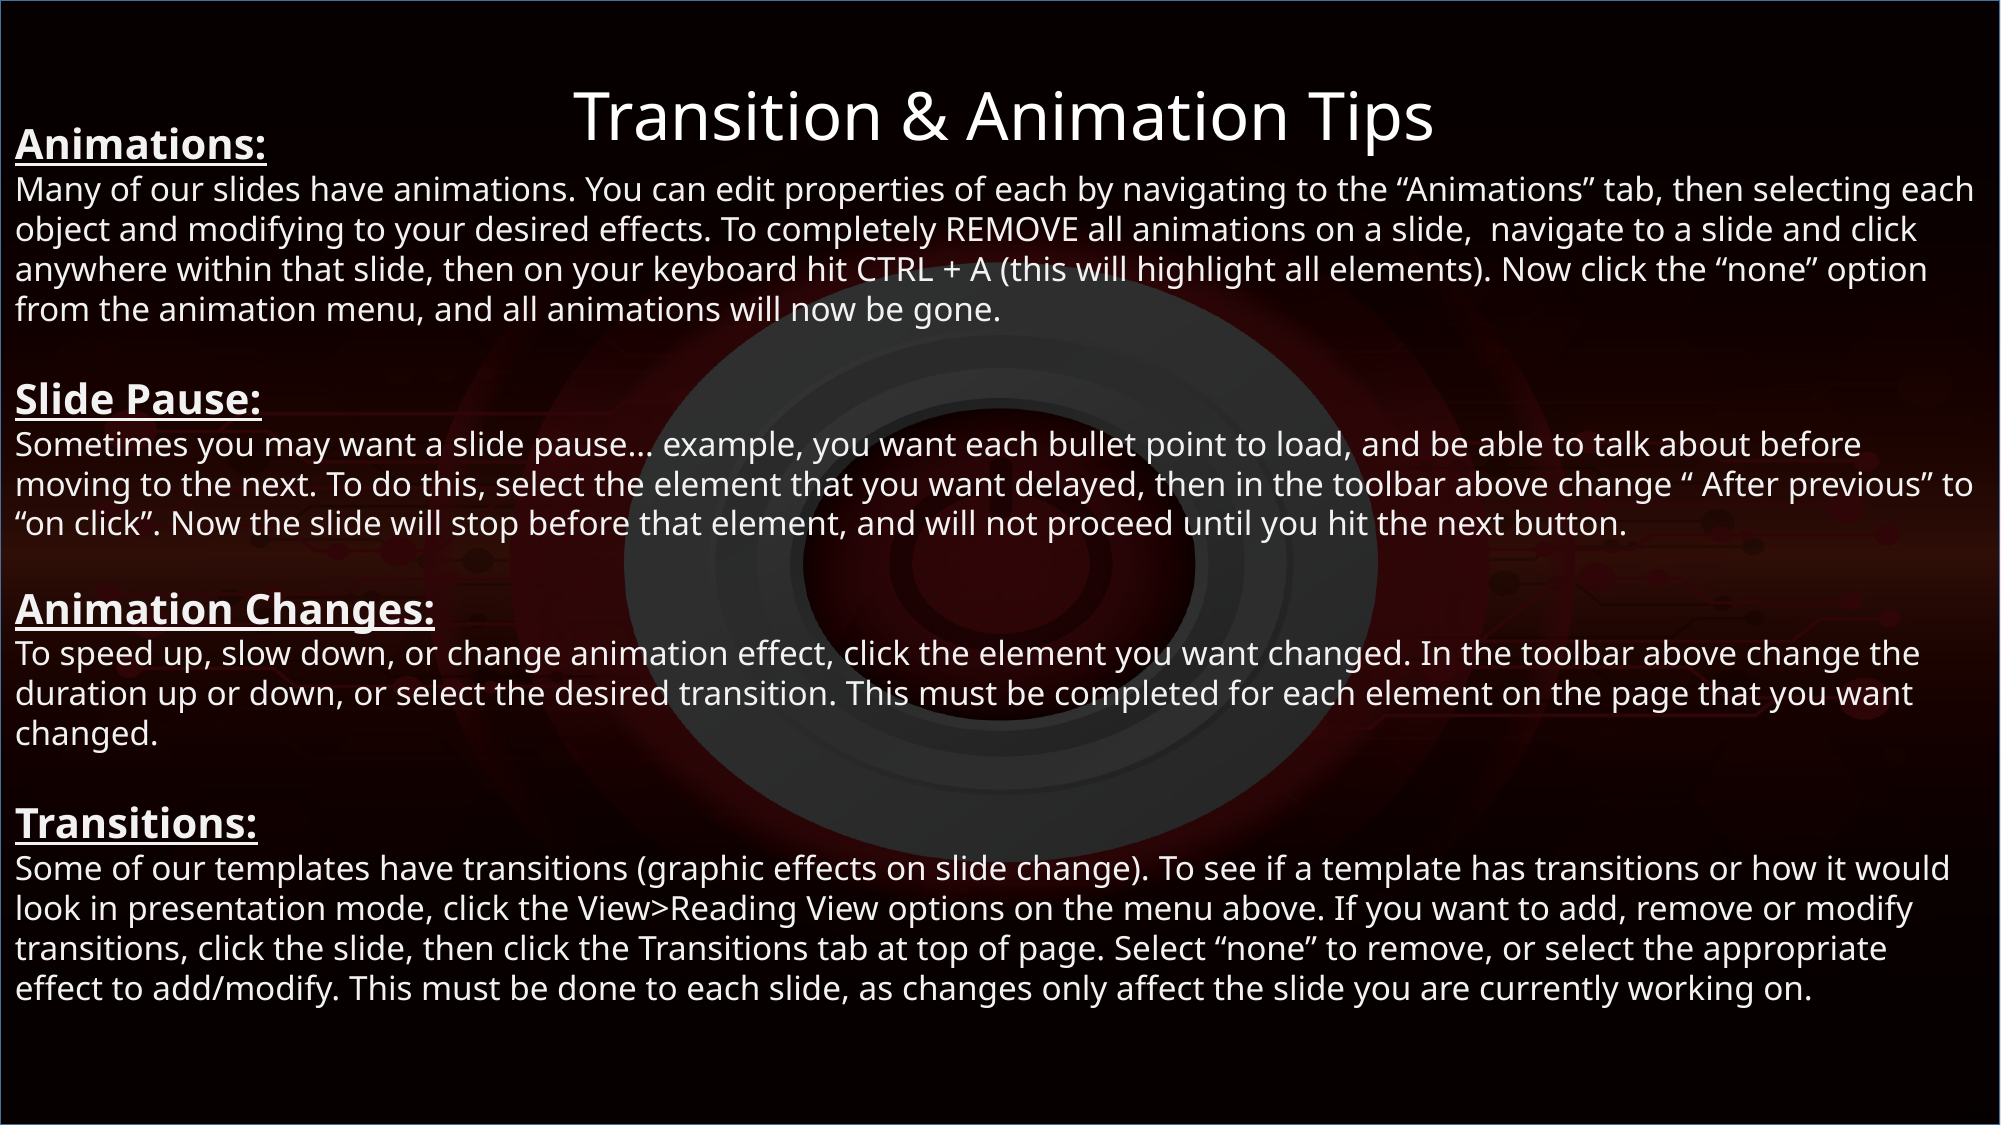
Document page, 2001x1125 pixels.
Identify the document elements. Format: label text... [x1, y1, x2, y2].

title Transition & Animation Tips [477, 59, 1532, 177]
text_box Animations: Many of our slides have animations. You can edit properties of each by navigating to the “Animations” tab, then selecting each object and modifying to your desired effects. To completely REMOVE all animations on a slide, navigate to a slide and click anywhere within that slide, then on your keyboard hit CTRL + A (this will highlight all elements). Now click the “none” option from the animation menu, and all animations will now be gone. Slide Pause: Sometimes you may want a slide pause… example, you want each bullet point to load, and be able to talk about before moving to the next. To do this, select the element that you want delayed, then in the toolbar above change “ After previous” to “on click”. Now the slide will stop before that element, and will not proceed until you hit the next button. Animation Changes: To speed up, slow down, or change animation effect, click the element you want changed. In the toolbar above change the duration up or down, or select the desired transition. This must be completed for each element on the page that you want changed. Transitions: Some of our templates have transitions (graphic effects on slide change). To see if a template has transitions or how it would look in presentation mode, click the View>Reading View options on the menu above. If you want to add, remove or modify transitions, click the slide, then click the Transitions tab at top of page. Select “none” to remove, or select the appropriate effect to add/modify. This must be done to each slide, as changes only affect the slide you are currently working on. [0, 0, 2000, 1125]
